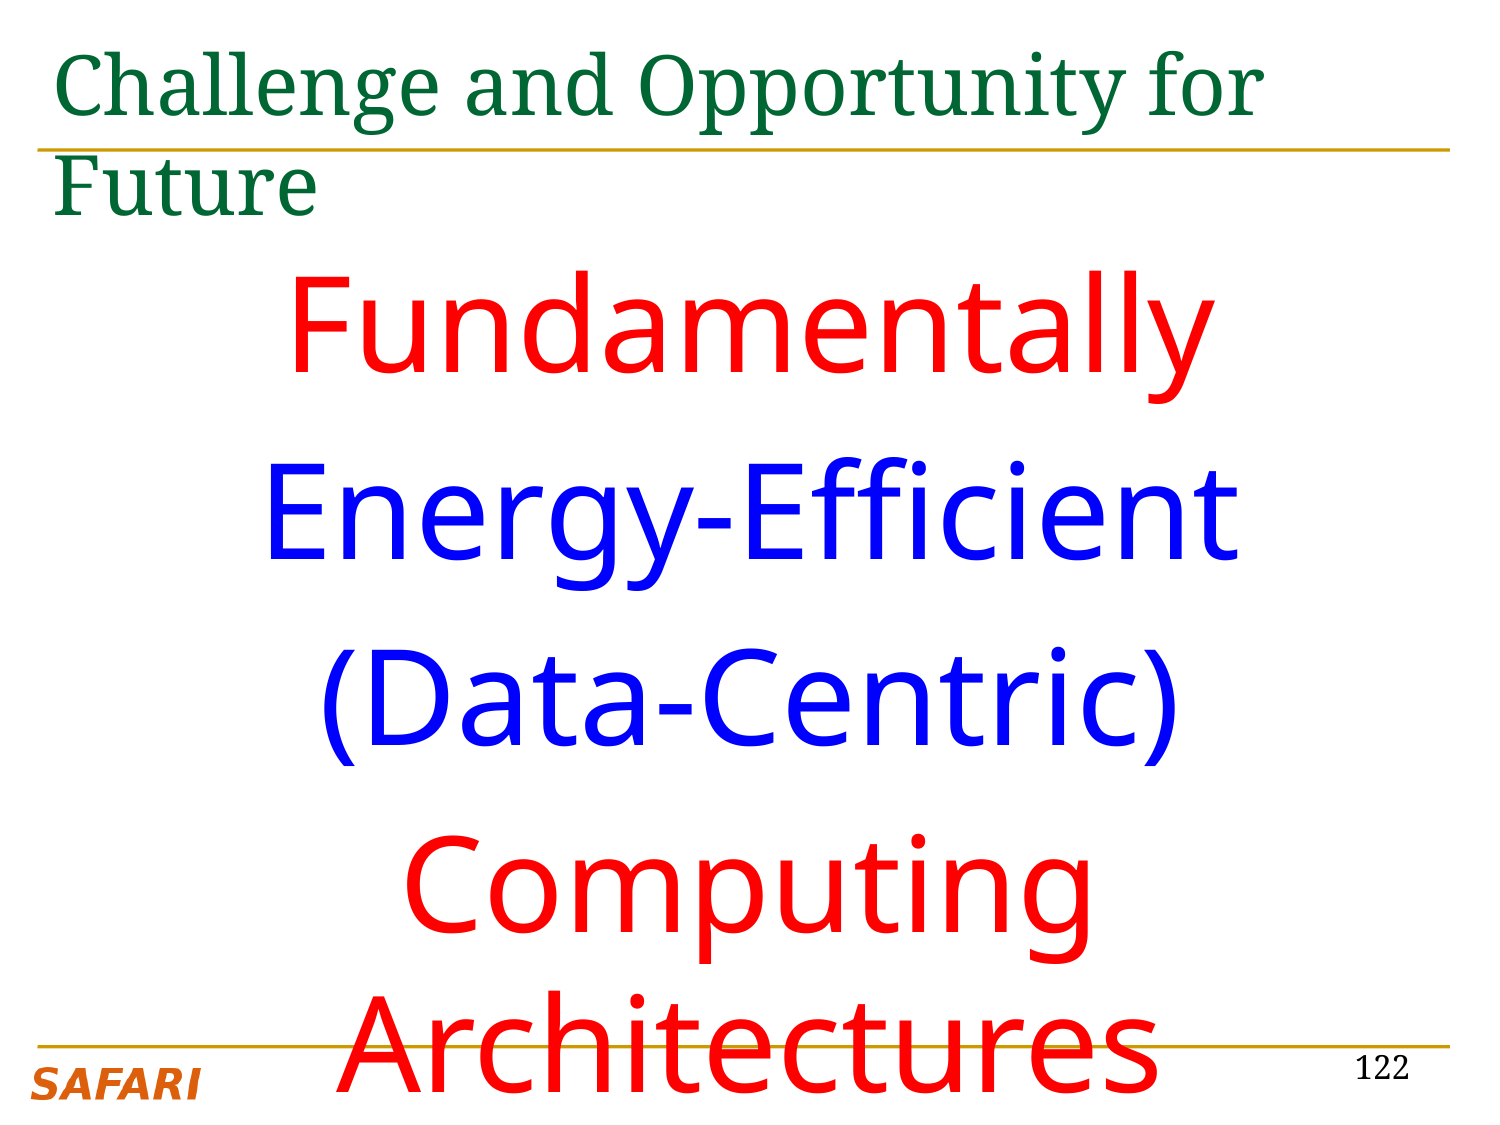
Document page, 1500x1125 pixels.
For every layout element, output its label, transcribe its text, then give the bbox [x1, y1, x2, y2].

picture [29, 1058, 207, 1110]
list Fundamentally Energy-Efficient (Data-Centric) Computing Architectures [0, 231, 1500, 575]
slide_number 122 [1074, 1023, 1426, 1100]
title Challenge and Opportunity for Future [37, 24, 1500, 201]
